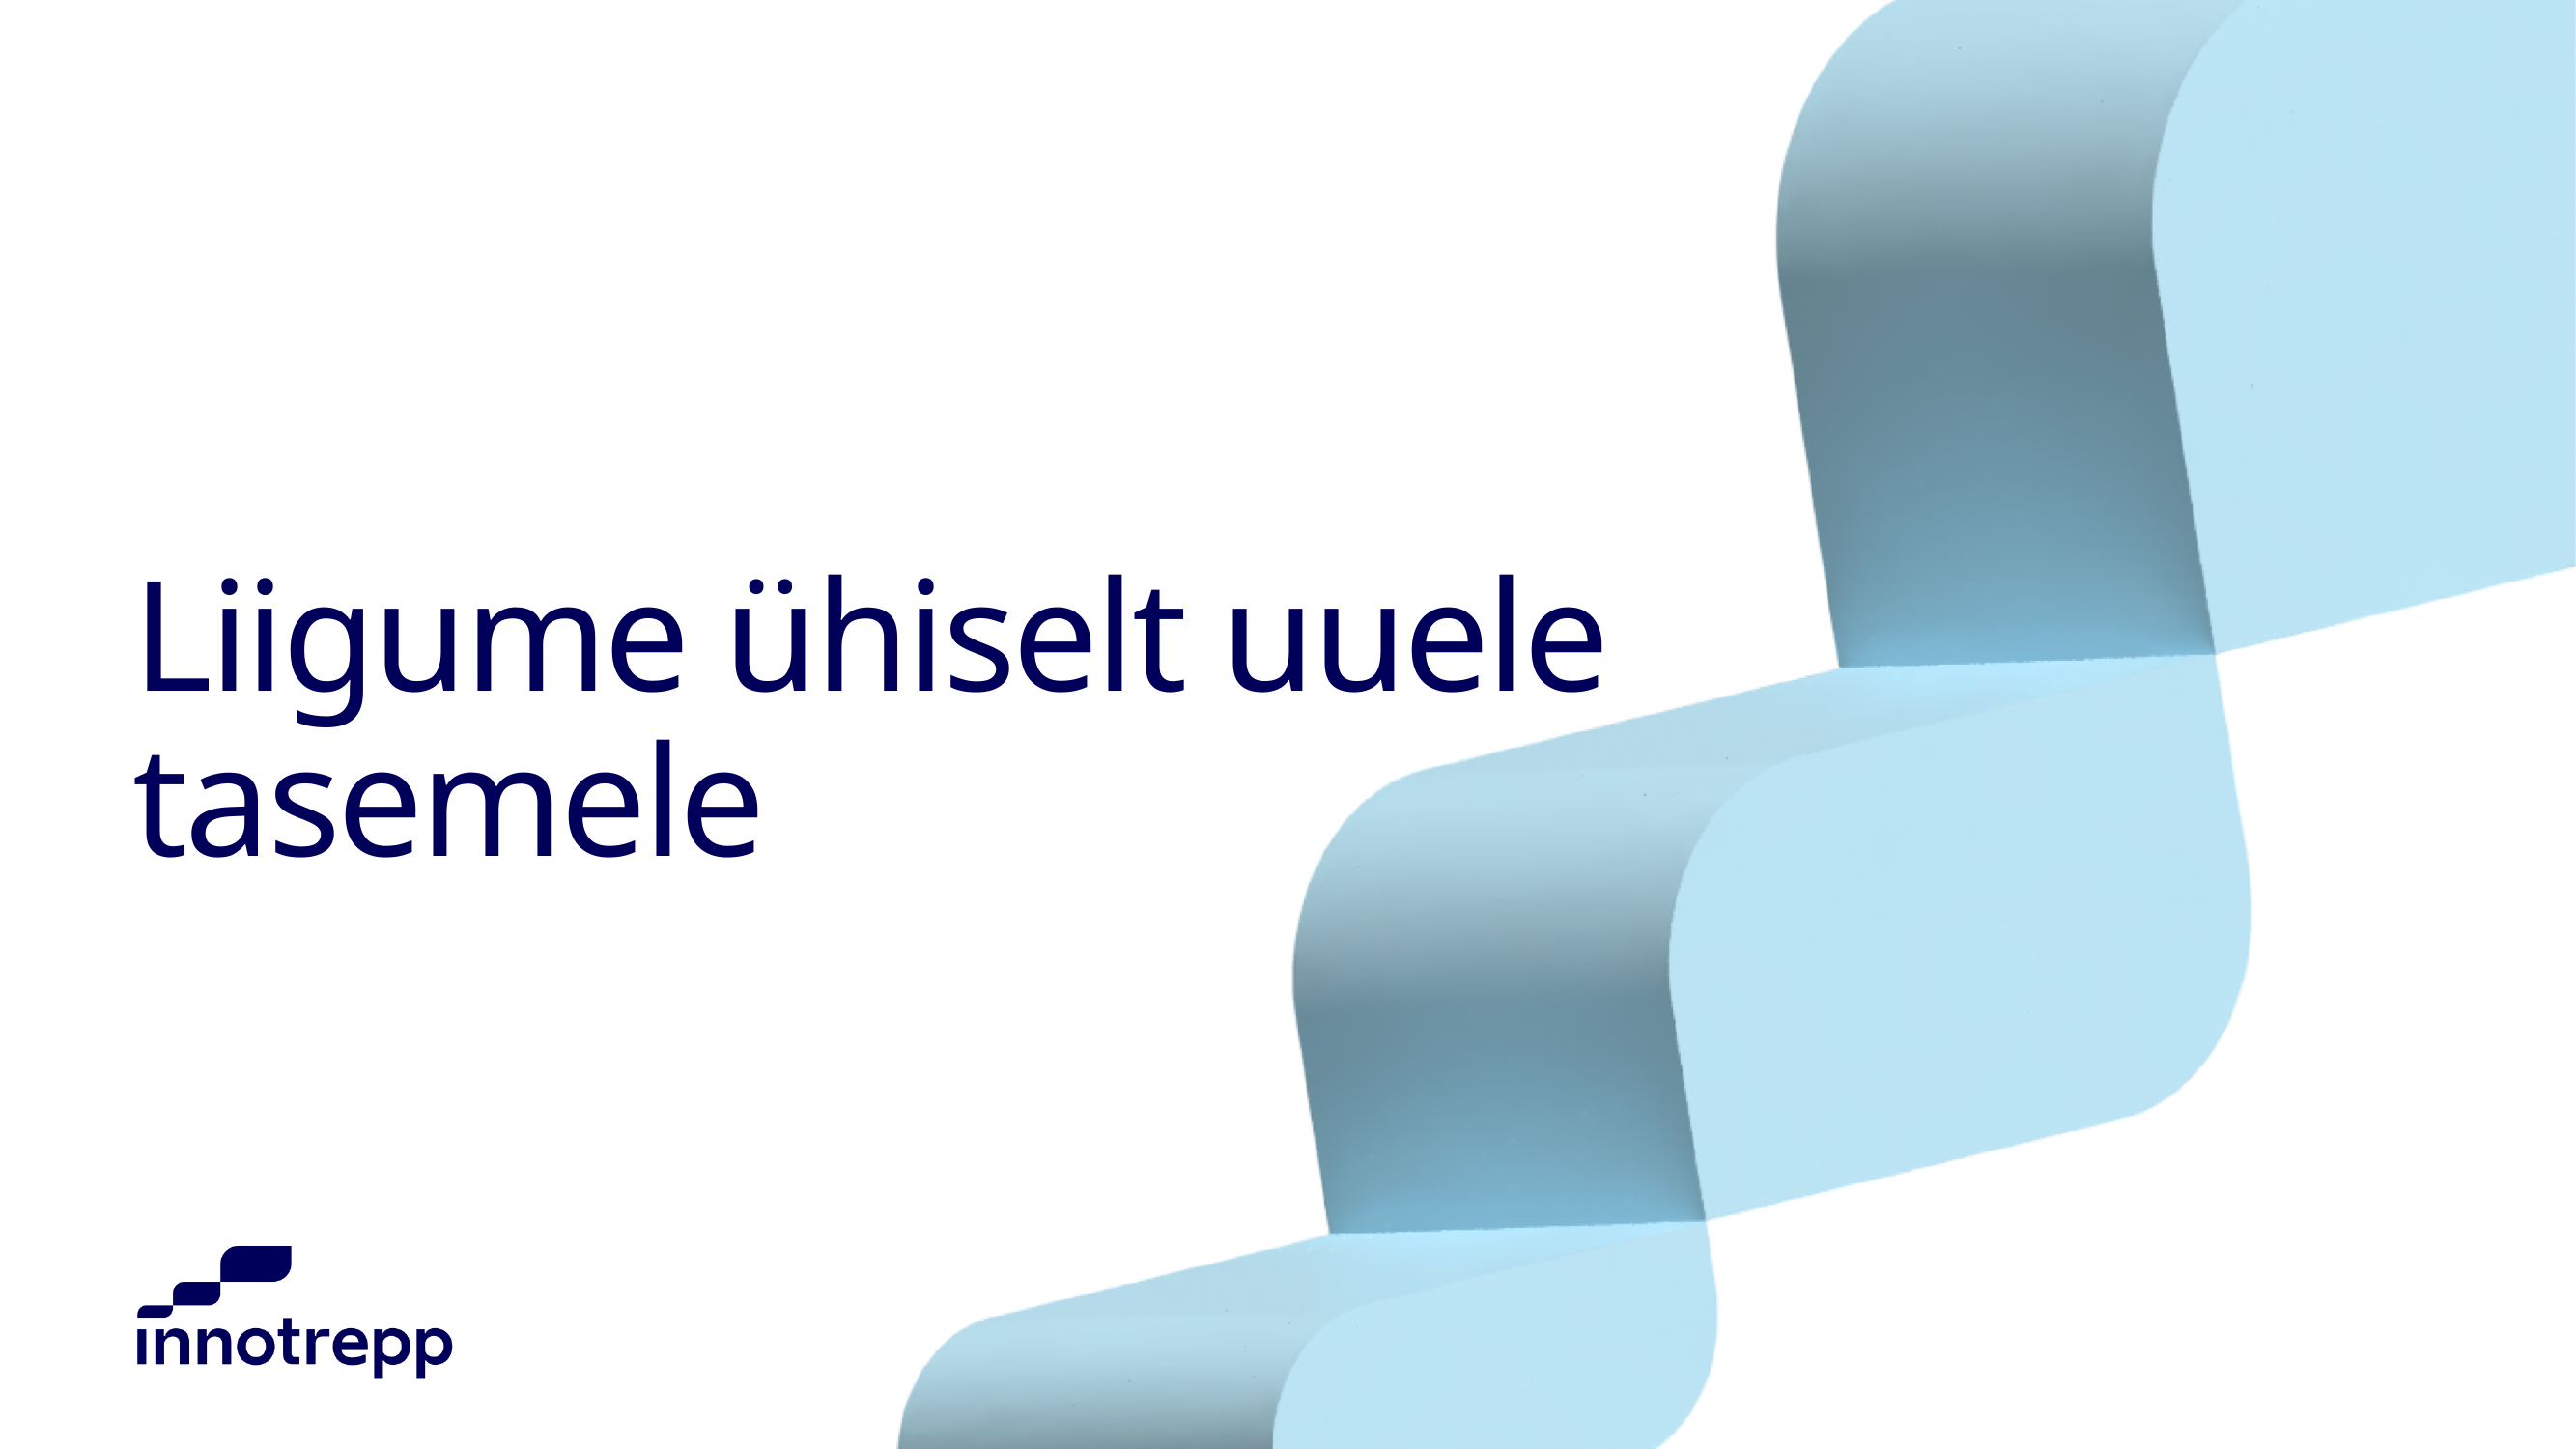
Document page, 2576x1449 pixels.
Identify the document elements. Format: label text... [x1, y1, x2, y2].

title Liigume ühiselt uuele tasemele [127, 478, 1693, 971]
picture [818, 0, 2576, 1449]
picture [114, 1221, 468, 1403]
